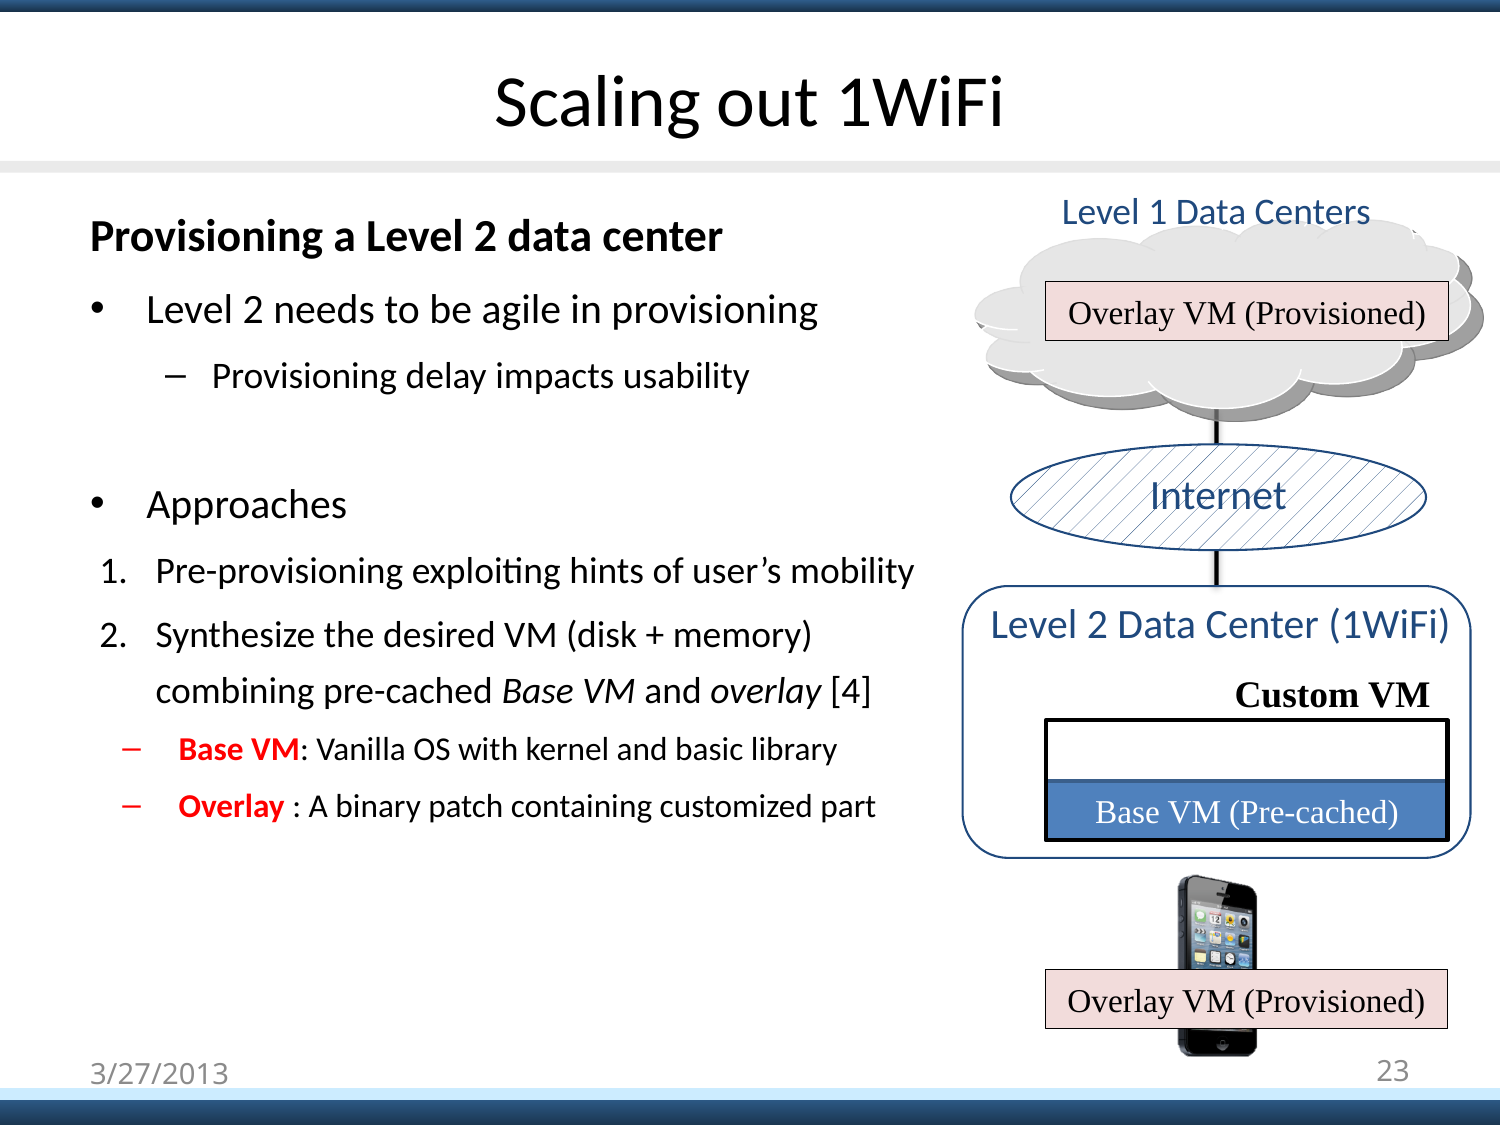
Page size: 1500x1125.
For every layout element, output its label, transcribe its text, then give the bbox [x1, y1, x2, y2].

text_box [1044, 718, 1450, 842]
text_box Overlay VM (Provisioned) [1044, 280, 1451, 343]
text_box [1214, 421, 1219, 444]
picture [1166, 869, 1271, 1061]
list Provisioning a Level 2 data center Level 2 needs to be agile in provisioning Provisioning delay impacts usability Approaches Pre-provisioning exploiting hints of user’s mobility Synthesize the desired VM (disk + memory) combining pre-cached Base VM and overlay [4] Base VM: Vanilla OS with kernel and basic library Overlay : A binary patch containing customized part [75, 184, 963, 941]
text_box Overlay VM (Provisioned) [1043, 967, 1161, 1031]
text_box Level 2 Data Center (1WiFi) [962, 586, 1471, 858]
text_box Level 1 Data Centers [1047, 179, 1387, 240]
text_box [962, 212, 1471, 409]
slide_number 23 [1074, 1042, 1425, 1103]
text_box [1214, 551, 1219, 586]
text_box Overlay VM (Provisioned) [1275, 967, 1450, 1031]
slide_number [75, 1042, 425, 1103]
title Scaling out 1WiFi [75, 45, 1425, 149]
text_box Internet [1010, 444, 1427, 551]
text_box Custom VM [1219, 662, 1446, 723]
